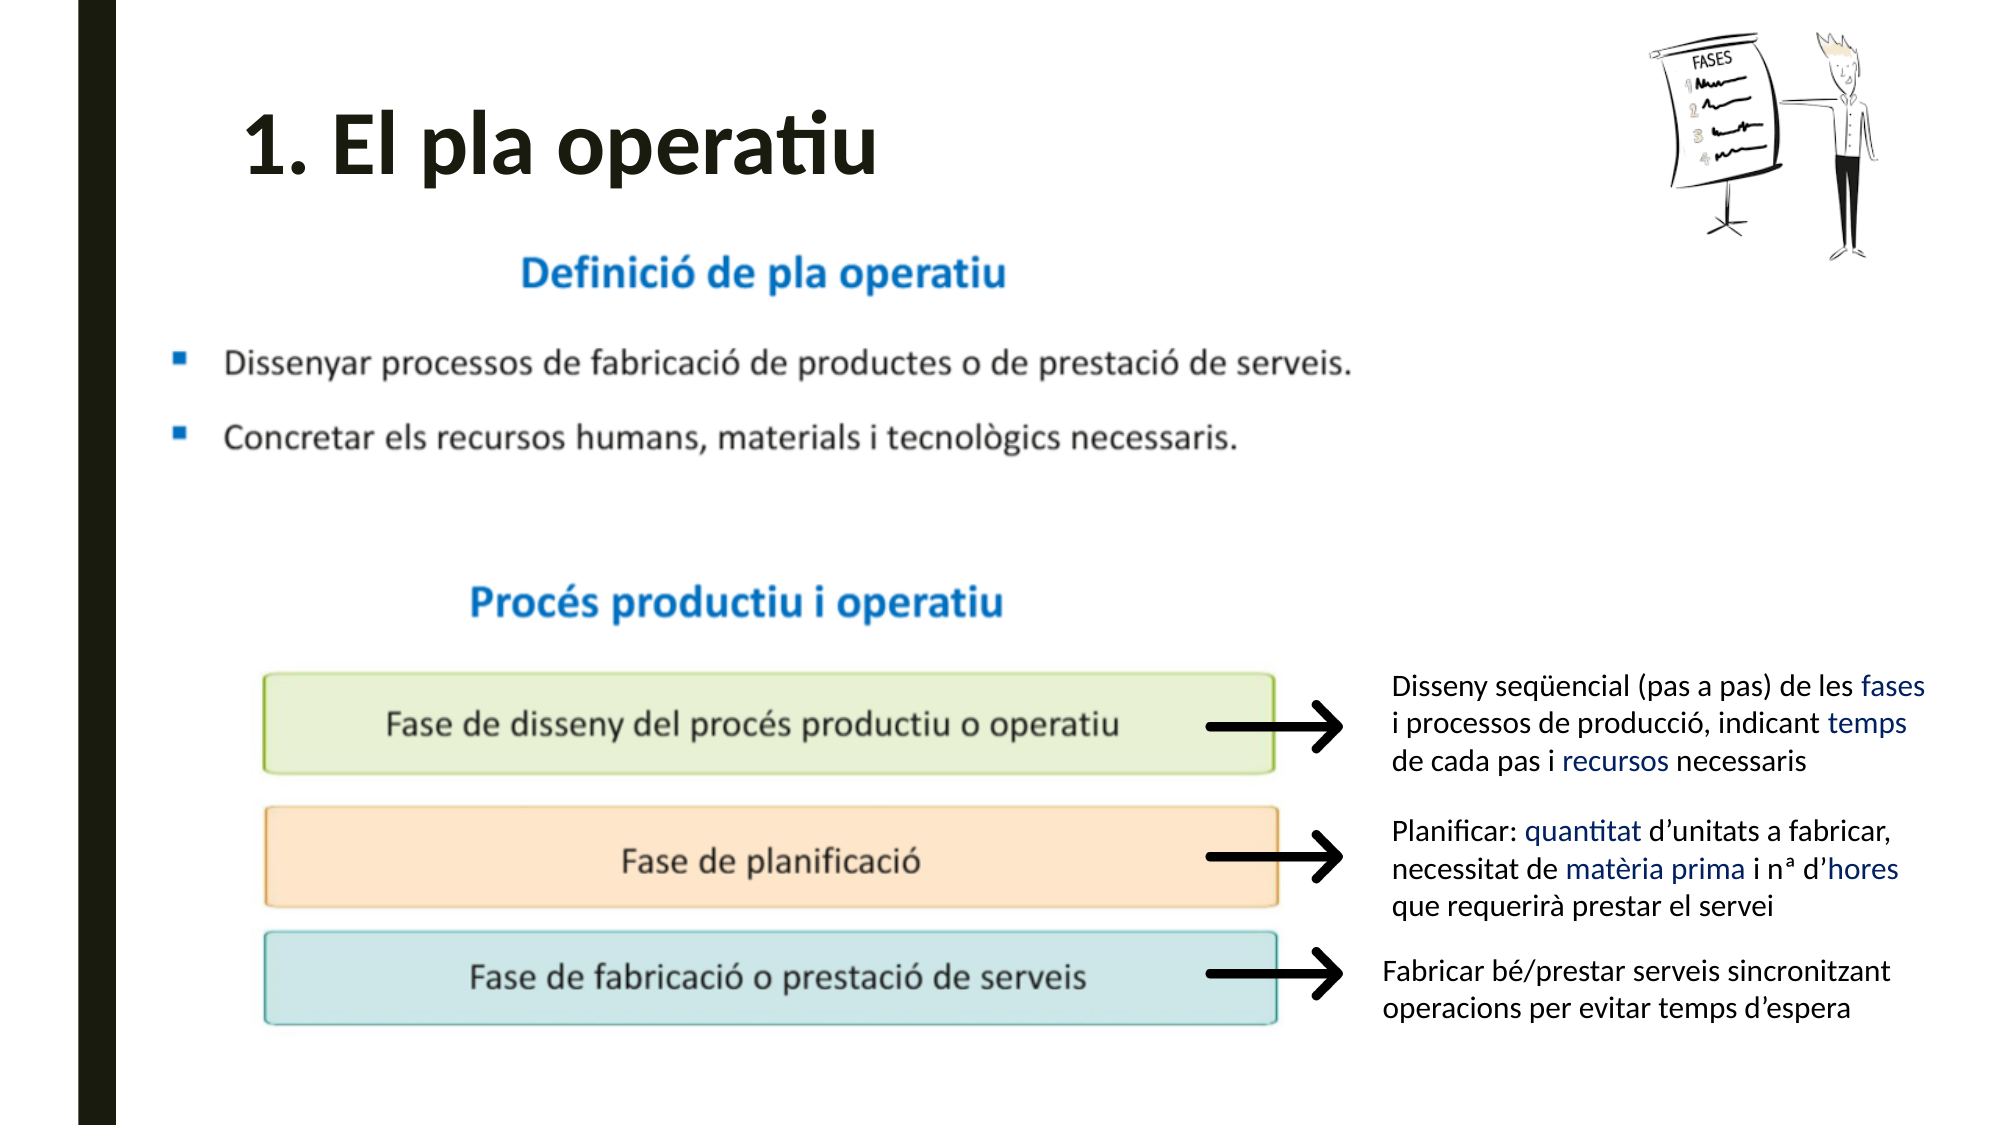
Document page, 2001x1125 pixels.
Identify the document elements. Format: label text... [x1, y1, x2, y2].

text_box Planificar: quantitat d’unitats a fabricar, necessitat de matèria prima i nª d’hores que requerirà prestar el servei [1398, 803, 1967, 931]
picture [139, 239, 1398, 1085]
text_box Disseny seqüencial (pas a pas) de les fases i processos de producció, indicant temps de cada pas i recursos necessaris [1398, 657, 1949, 785]
title 1. El pla operatiu [225, 88, 1629, 240]
picture [1629, 29, 1921, 263]
text_box Fabricar bé/prestar serveis sincronitzant operacions per evitar temps d’espera [1398, 942, 1958, 1033]
